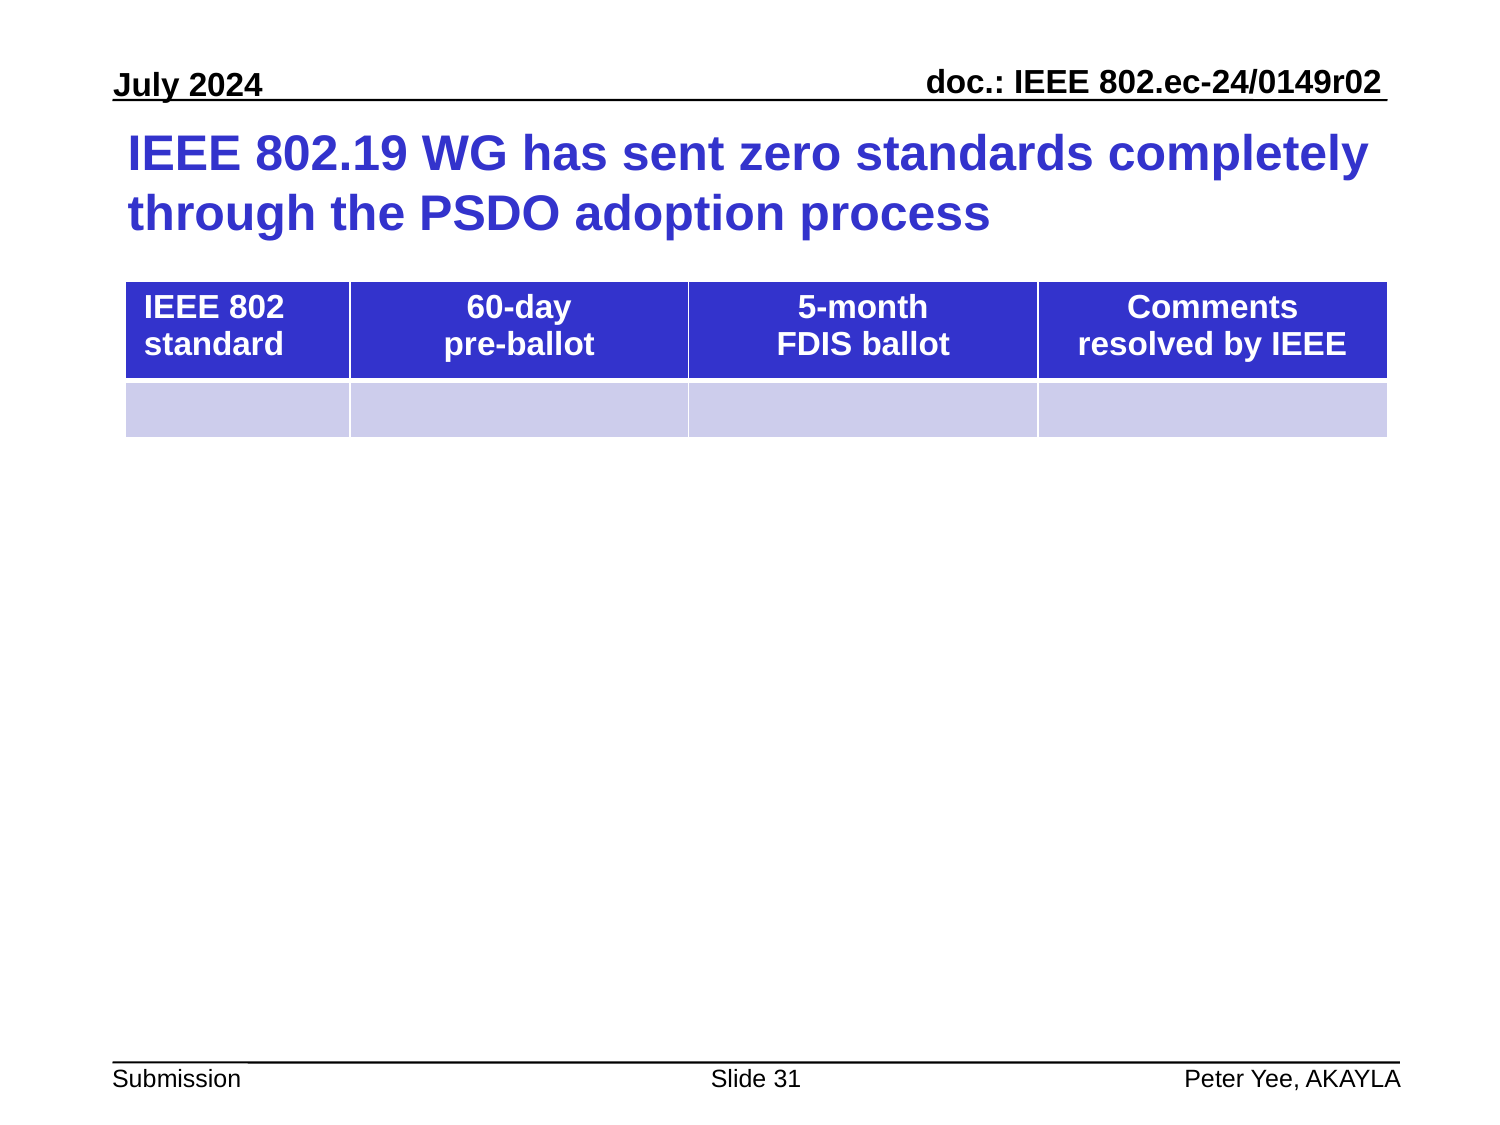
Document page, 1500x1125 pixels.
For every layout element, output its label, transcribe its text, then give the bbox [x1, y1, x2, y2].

table_cell [126, 383, 349, 437]
slide_number Slide 31 [709, 1061, 803, 1093]
table_header Comments resolved by IEEE [1039, 282, 1387, 378]
table_header IEEE 802 standard [126, 282, 349, 378]
table_header 5-month FDIS ballot [689, 282, 1037, 378]
table_cell [1039, 383, 1387, 437]
table_cell [351, 383, 688, 437]
footer Peter Yee, AKAYLA [1183, 1061, 1402, 1093]
table_cell [689, 383, 1037, 437]
title IEEE 802.19 WG has sent zero standards completely through the PSDO adoption process [112, 112, 1388, 288]
table_header 60-day pre-ballot [351, 282, 688, 378]
